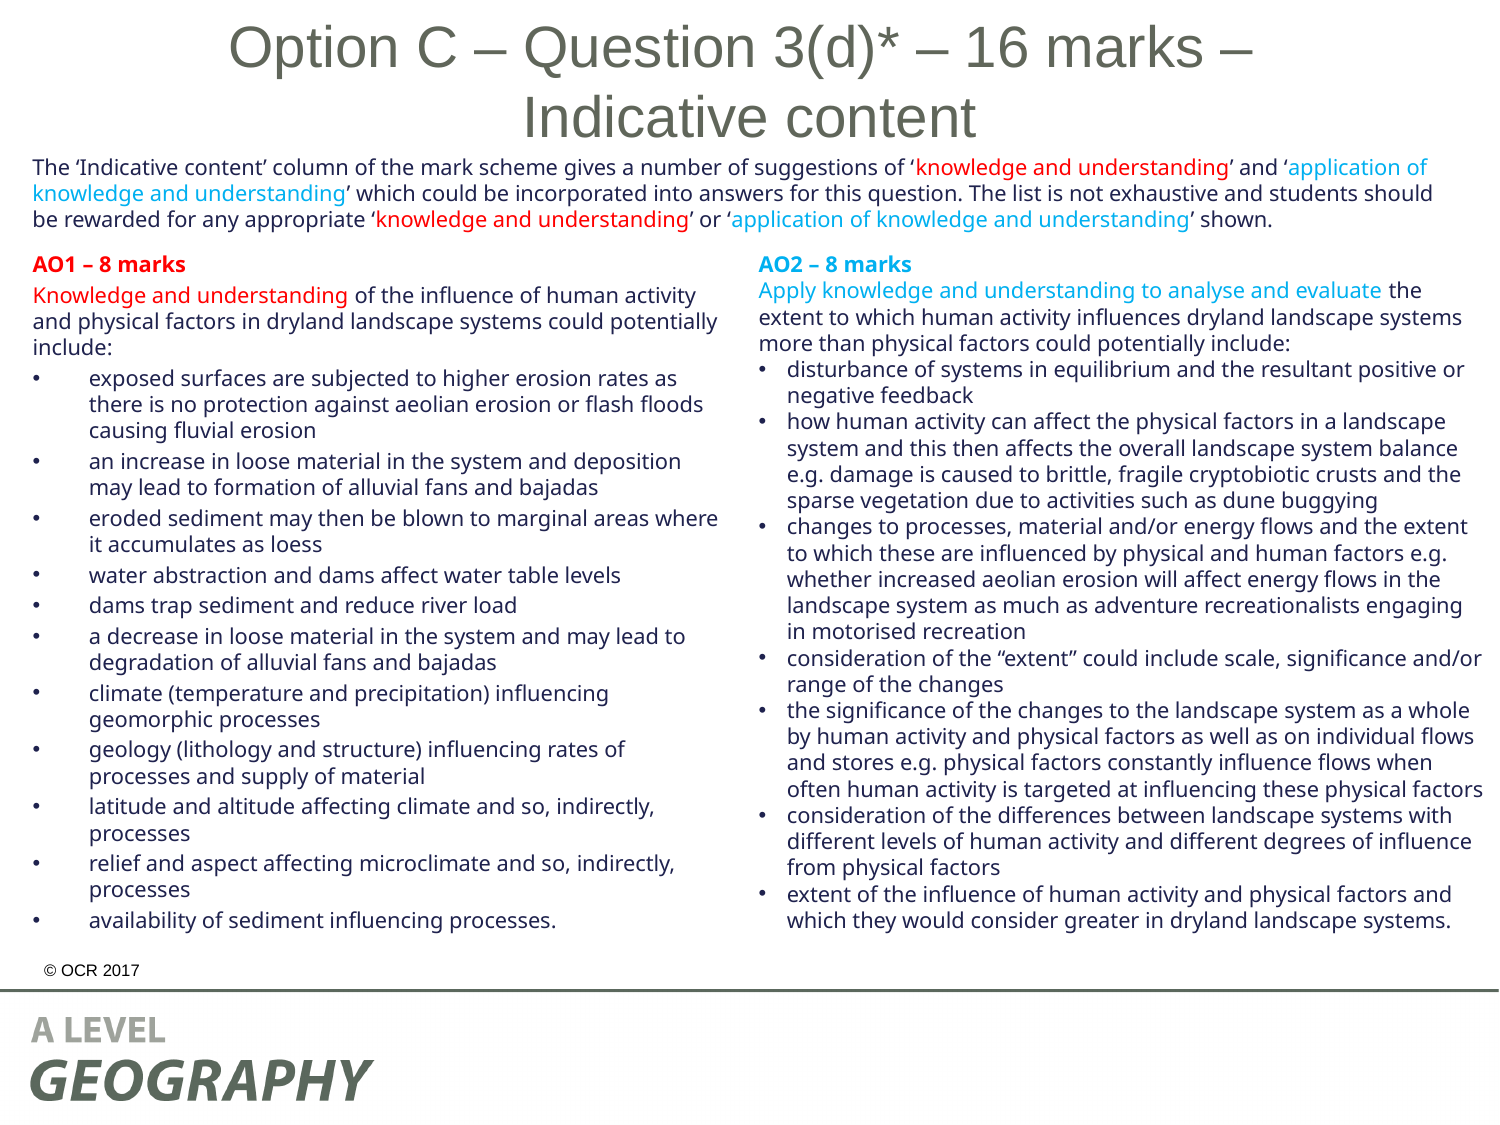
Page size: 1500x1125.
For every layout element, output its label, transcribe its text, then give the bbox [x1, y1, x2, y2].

text_box The ‘Indicative content’ column of the mark scheme gives a number of suggestions of ‘knowledge and understanding’ and ‘application of knowledge and understanding’ which could be incorporated into answers for this question. The list is not exhaustive and students should be rewarded for any appropriate ‘knowledge and understanding’ or ‘application of knowledge and understanding’ shown. [17, 146, 1471, 240]
picture [0, 989, 1499, 1125]
text_box AO2 – 8 marks Apply knowledge and understanding to analyse and evaluate the extent to which human activity influences dryland landscape systems more than physical factors could potentially include: disturbance of systems in equilibrium and the resultant positive or negative feedback how human activity can affect the physical factors in a landscape system and this then affects the overall landscape system balance e.g. damage is caused to brittle, fragile cryptobiotic crusts and the sparse vegetation due to activities such as dune buggying changes to processes, material and/or energy flows and the extent to which these are influenced by physical and human factors e.g. whether increased aeolian erosion will affect energy flows in the landscape system as much as adventure recreationalists engaging in motorised recreation consideration of the “extent” could include scale, significance and/or range of the changes the significance of the changes to the landscape system as a whole by human activity and physical factors as well as on individual flows and stores e.g. physical factors constantly influence flows when often human activity is targeted at influencing these physical factors consideration of the differences between landscape systems with different levels of human activity and different degrees of influence from physical factors extent of the influence of human activity and physical factors and which they would consider greater in dryland landscape systems. [744, 243, 1500, 940]
title Option C – Question 3(d)* – 16 marks – Indicative content [0, 1, 1500, 156]
text_box AO1 – 8 marks Knowledge and understanding of the influence of human activity and physical factors in dryland landscape systems could potentially include: exposed surfaces are subjected to higher erosion rates as there is no protection against aeolian erosion or flash floods causing fluvial erosion an increase in loose material in the system and deposition may lead to formation of alluvial fans and bajadas eroded sediment may then be blown to marginal areas where it accumulates as loess water abstraction and dams affect water table levels dams trap sediment and reduce river load a decrease in loose material in the system and may lead to degradation of alluvial fans and bajadas climate (temperature and precipitation) influencing geomorphic processes geology (lithology and structure) influencing rates of processes and supply of material latitude and altitude affecting climate and so, indirectly, processes relief and aspect affecting microclimate and so, indirectly, processes availability of sediment influencing processes. [17, 243, 745, 953]
